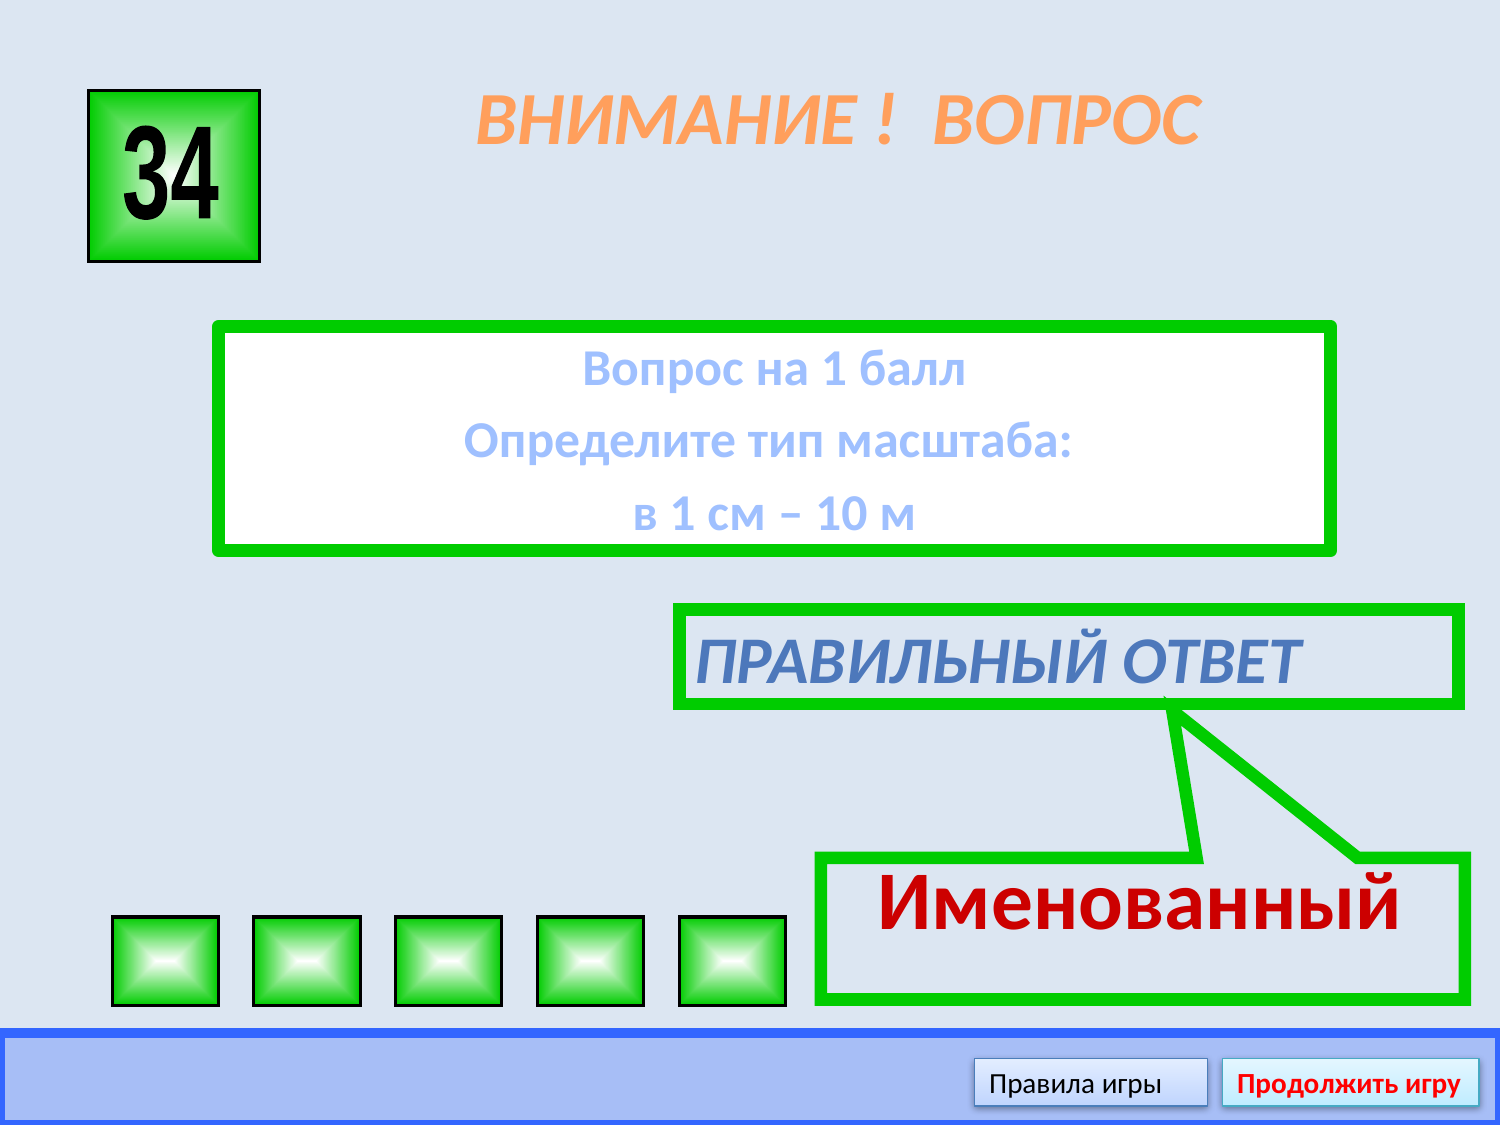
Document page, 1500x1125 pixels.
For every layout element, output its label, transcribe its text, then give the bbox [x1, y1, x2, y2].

text_box [679, 916, 786, 1006]
text_box Именованный [820, 710, 1465, 1000]
text_box [0, 1033, 1500, 1125]
list Вопрос на 1 балл Определите тип масштаба: в 1 см – 10 м [216, 324, 1333, 553]
text_box [537, 916, 644, 1006]
text_box Правила игры [974, 1058, 1208, 1107]
text_box Правильный ответ [679, 609, 1459, 704]
text_box [395, 916, 502, 1006]
text_box [112, 916, 219, 1006]
title ВНИМАНИЕ ! ВОПРОС [360, 45, 1317, 185]
text_box Продолжить игру [1222, 1058, 1480, 1107]
text_box [88, 90, 260, 262]
text_box [253, 916, 361, 1006]
